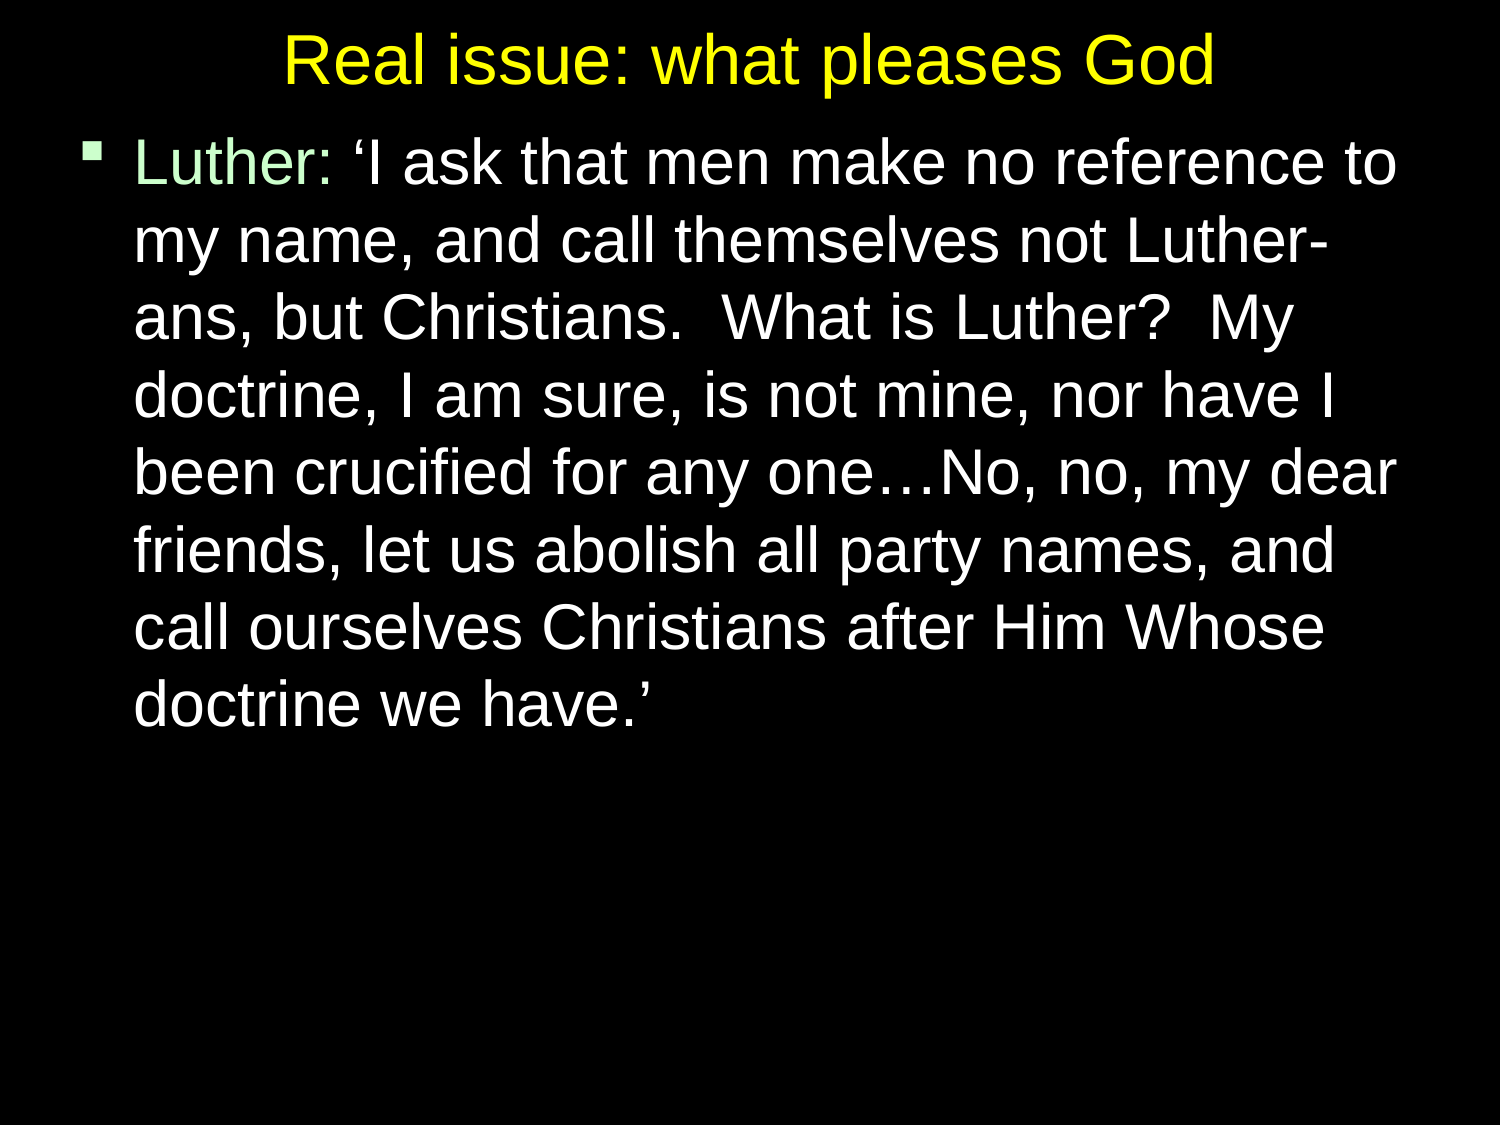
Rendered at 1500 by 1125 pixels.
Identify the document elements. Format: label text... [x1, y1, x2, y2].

list Luther: ‘I ask that men make no reference to my name, and call themselves not Luther-ans, but Christians. What is Luther? My doctrine, I am sure, is not mine, nor have I been crucified for any one…No, no, my dear friends, let us abolish all party names, and call ourselves Christians after Him Whose doctrine we have.’ [62, 112, 1438, 1088]
title Real issue: what pleases God [75, 12, 1425, 100]
